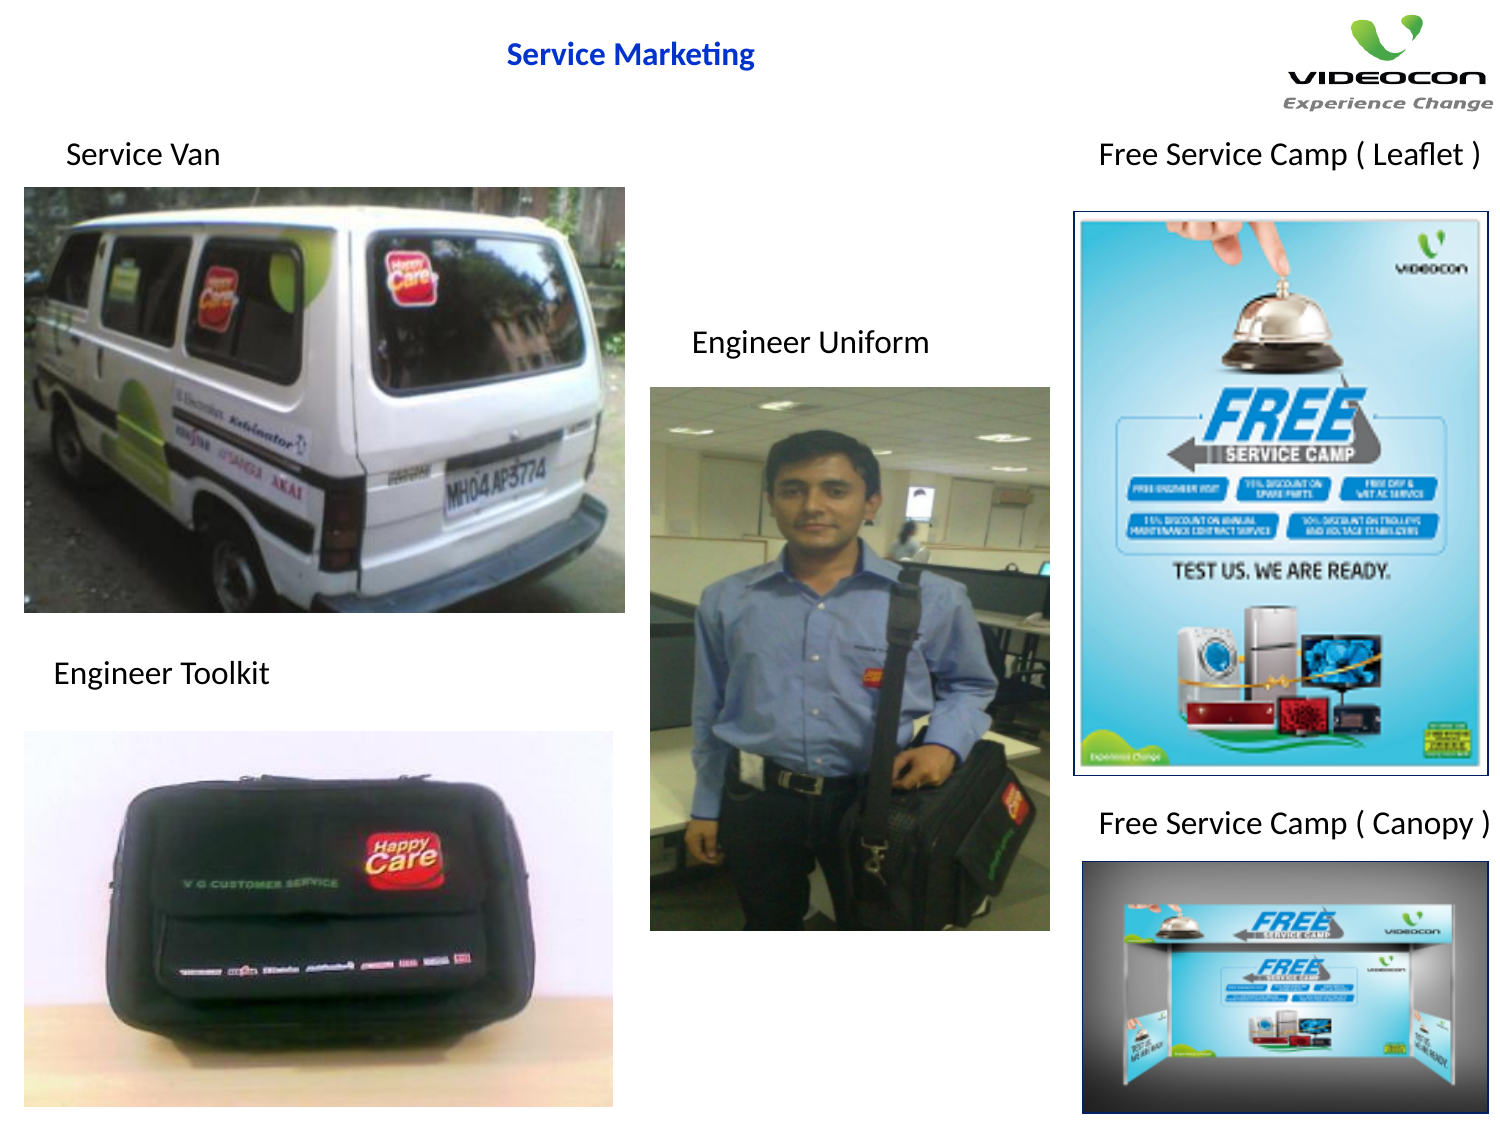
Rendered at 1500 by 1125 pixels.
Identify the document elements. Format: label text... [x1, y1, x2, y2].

text_box Free Service Camp ( Canopy ) [1083, 794, 1500, 850]
text_box Service Van [51, 124, 236, 180]
picture [649, 387, 1051, 931]
text_box Service Marketing [492, 24, 786, 80]
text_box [1281, 12, 1495, 113]
picture [24, 730, 613, 1107]
picture [24, 187, 626, 613]
text_box Engineer Uniform [677, 312, 946, 368]
picture [1083, 862, 1488, 1113]
picture [1074, 212, 1488, 776]
text_box Free Service Camp ( Leaflet ) [1084, 124, 1497, 180]
slide_number 21 [1074, 1042, 1078, 1103]
text_box Engineer Toolkit [38, 644, 286, 700]
